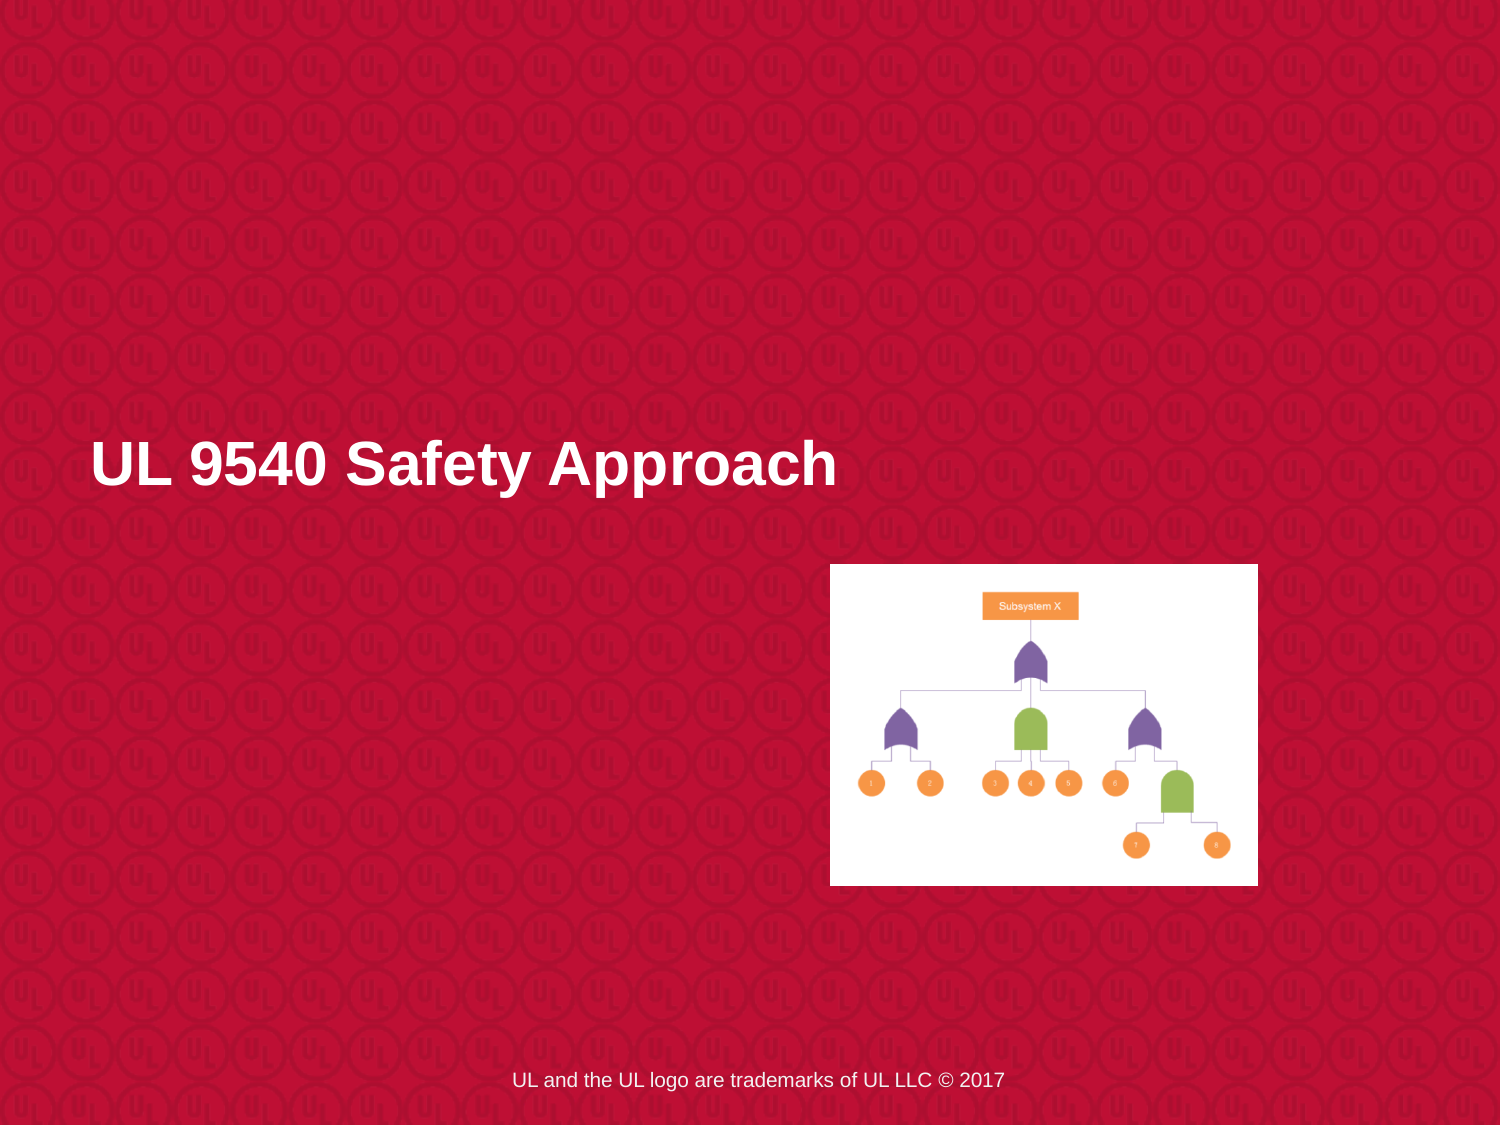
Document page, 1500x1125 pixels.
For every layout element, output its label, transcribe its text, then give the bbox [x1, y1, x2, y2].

title UL 9540 Safety Approach [74, 415, 1385, 679]
picture [0, 0, 1500, 1125]
